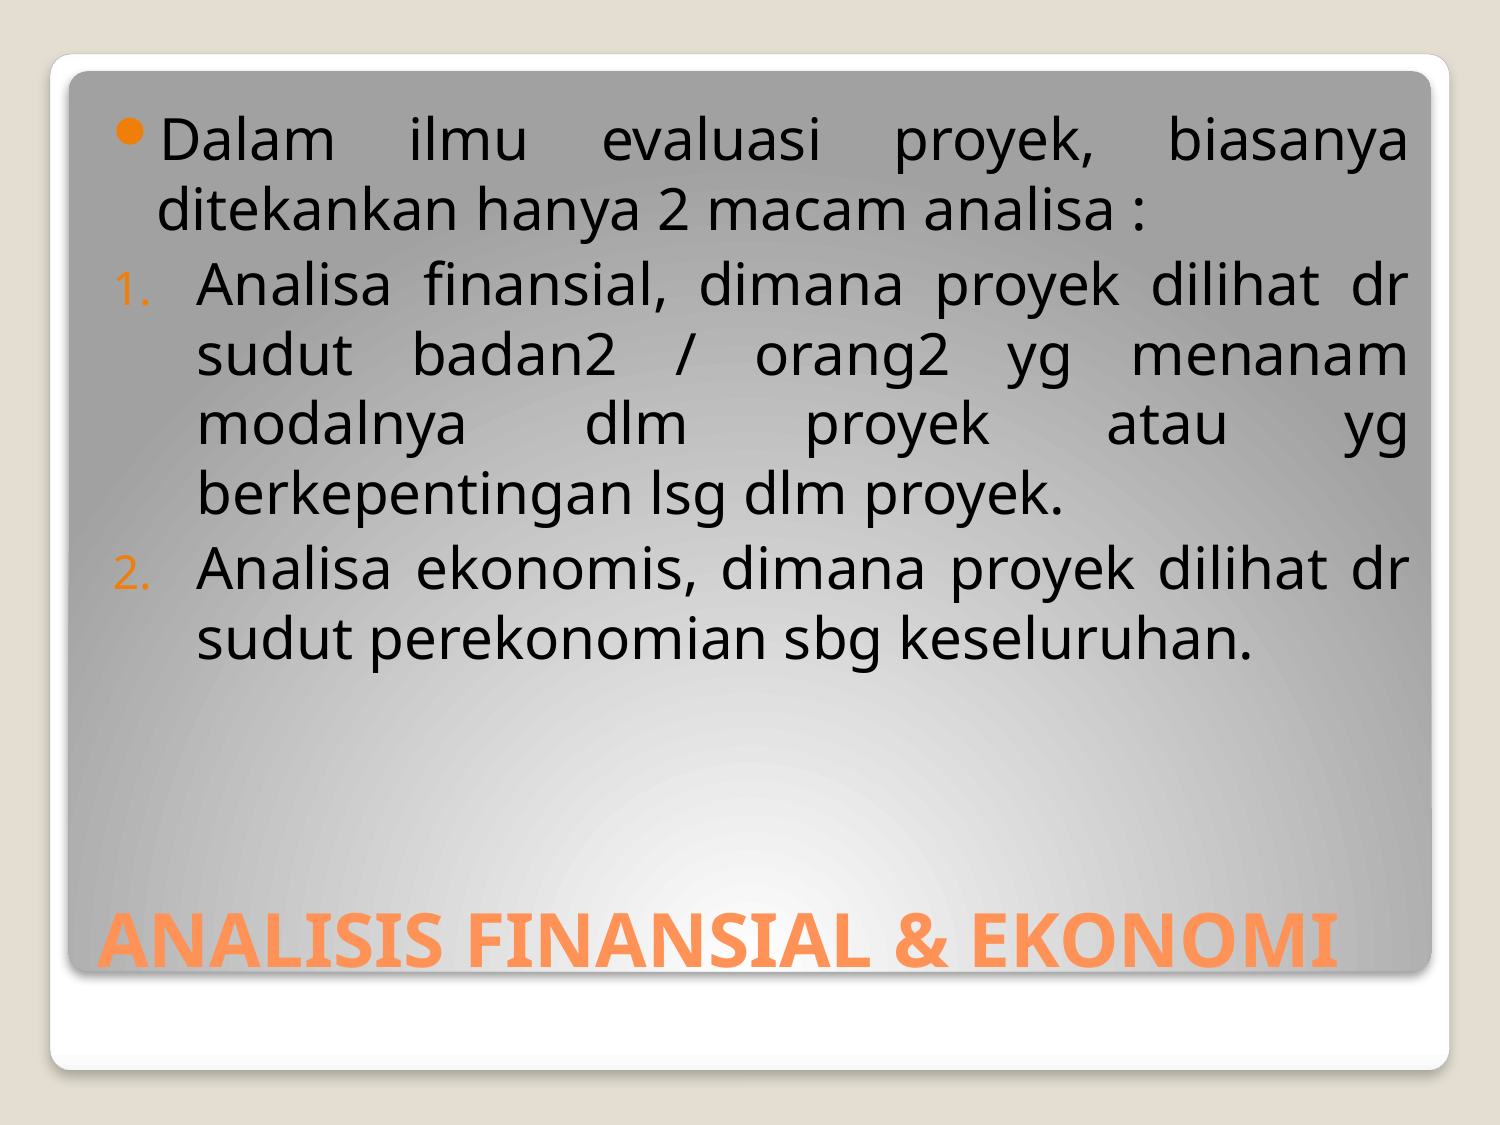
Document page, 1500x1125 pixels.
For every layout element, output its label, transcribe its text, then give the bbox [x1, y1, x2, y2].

list Dalam ilmu evaluasi proyek, biasanya ditekankan hanya 2 macam analisa : Analisa finansial, dimana proyek dilihat dr sudut badan2 / orang2 yg menanam modalnya dlm proyek atau yg berkepentingan lsg dlm proyek. Analisa ekonomis, dimana proyek dilihat dr sudut perekonomian sbg keseluruhan. [82, 86, 1425, 774]
title ANALISIS FINANSIAL & EKONOMI [82, 817, 1425, 991]
